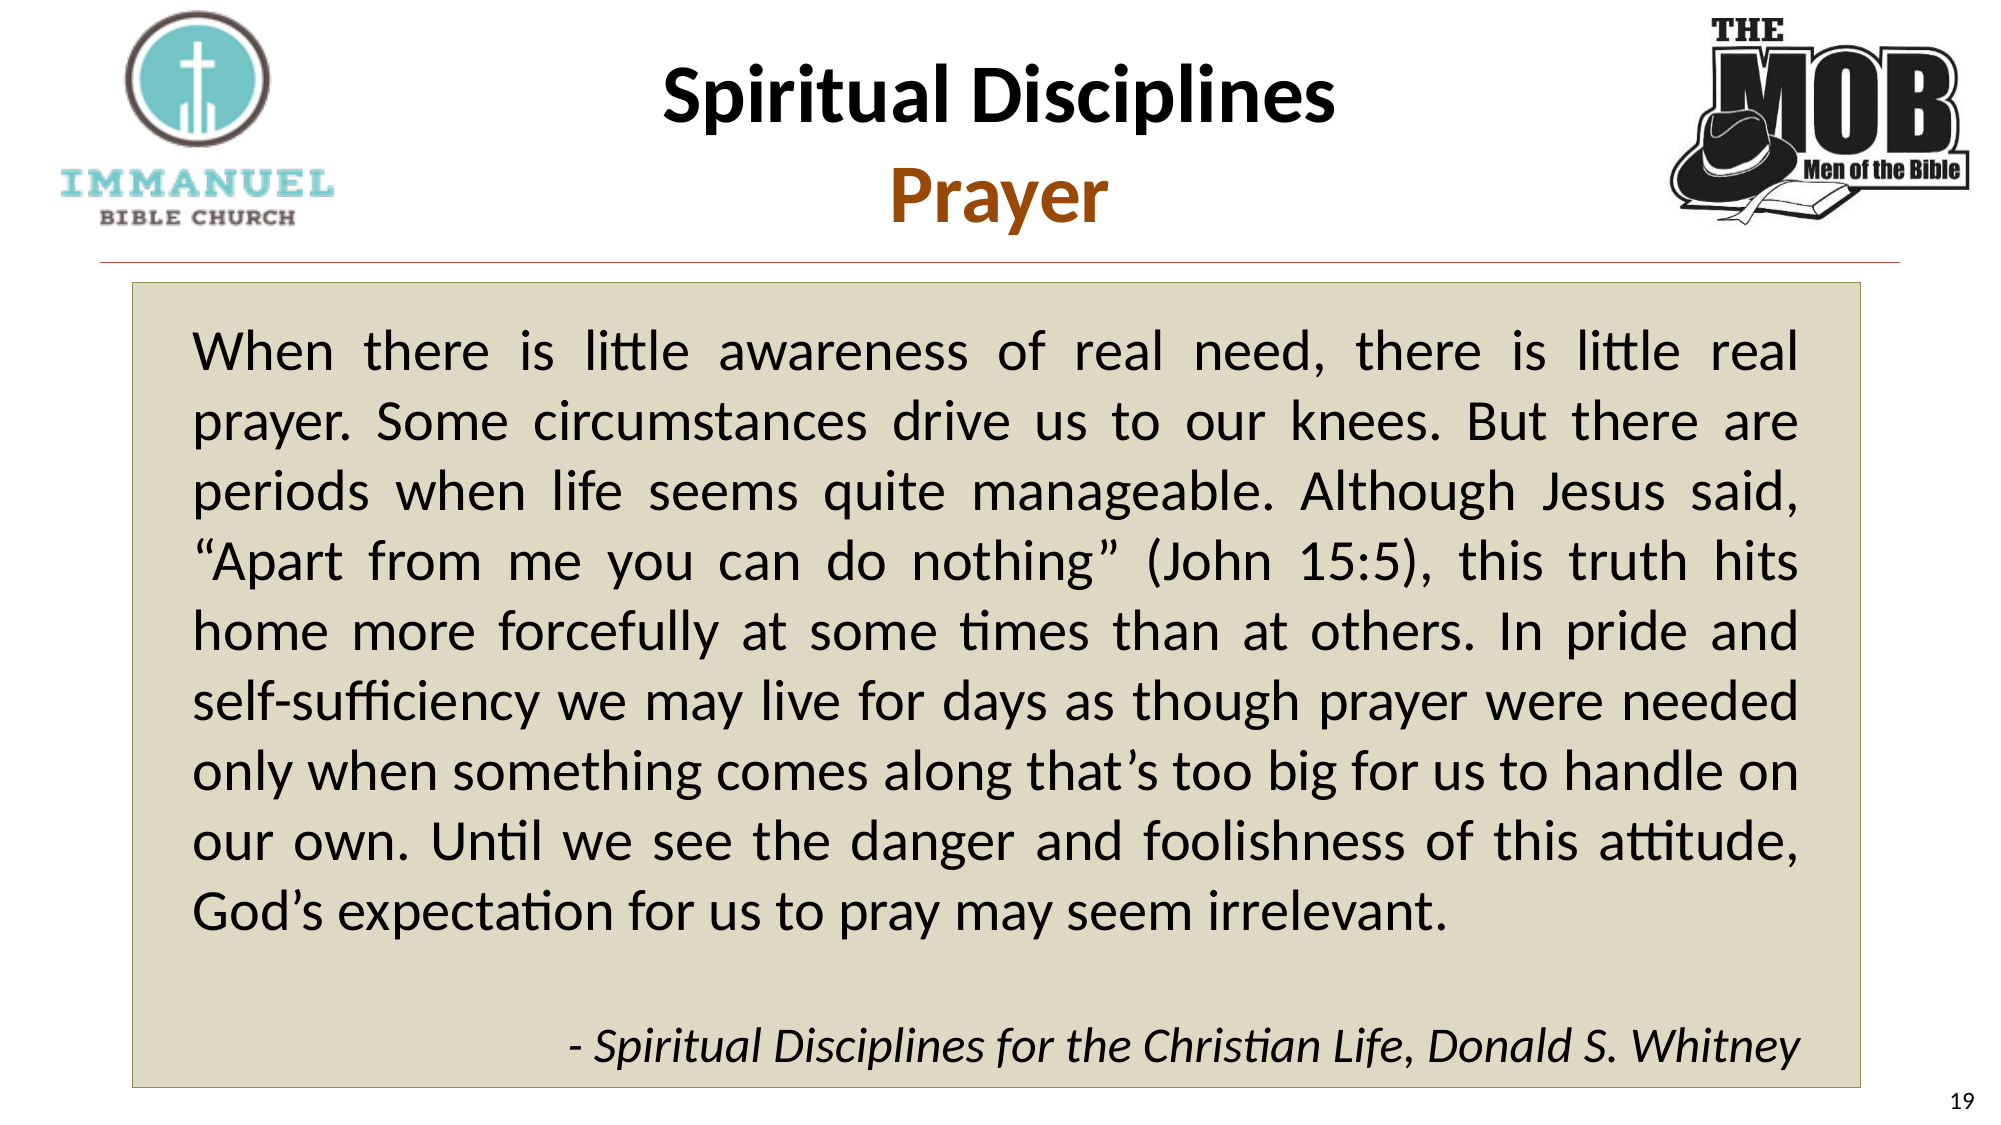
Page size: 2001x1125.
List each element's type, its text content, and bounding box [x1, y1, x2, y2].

title Spiritual Disciplines Prayer [99, 45, 1900, 233]
slide_number 19 [1839, 1069, 1990, 1125]
picture [58, 0, 338, 250]
text_box When there is little awareness of real need, there is little real prayer. Some circumstances drive us to our knees. But there are periods when life seems quite manageable. Although Jesus said, “Apart from me you can do nothing” (John 15:5), this truth hits home more forcefully at some times than at others. In pride and self-sufficiency we may live for days as though prayer were needed only when something comes along that’s too big for us to handle on our own. Until we see the danger and foolishness of this attitude, God’s expectation for us to pray may seem irrelevant. - Spiritual Disciplines for the Christian Life, Donald S. Whitney [132, 282, 1861, 1088]
picture [1662, 18, 1975, 228]
